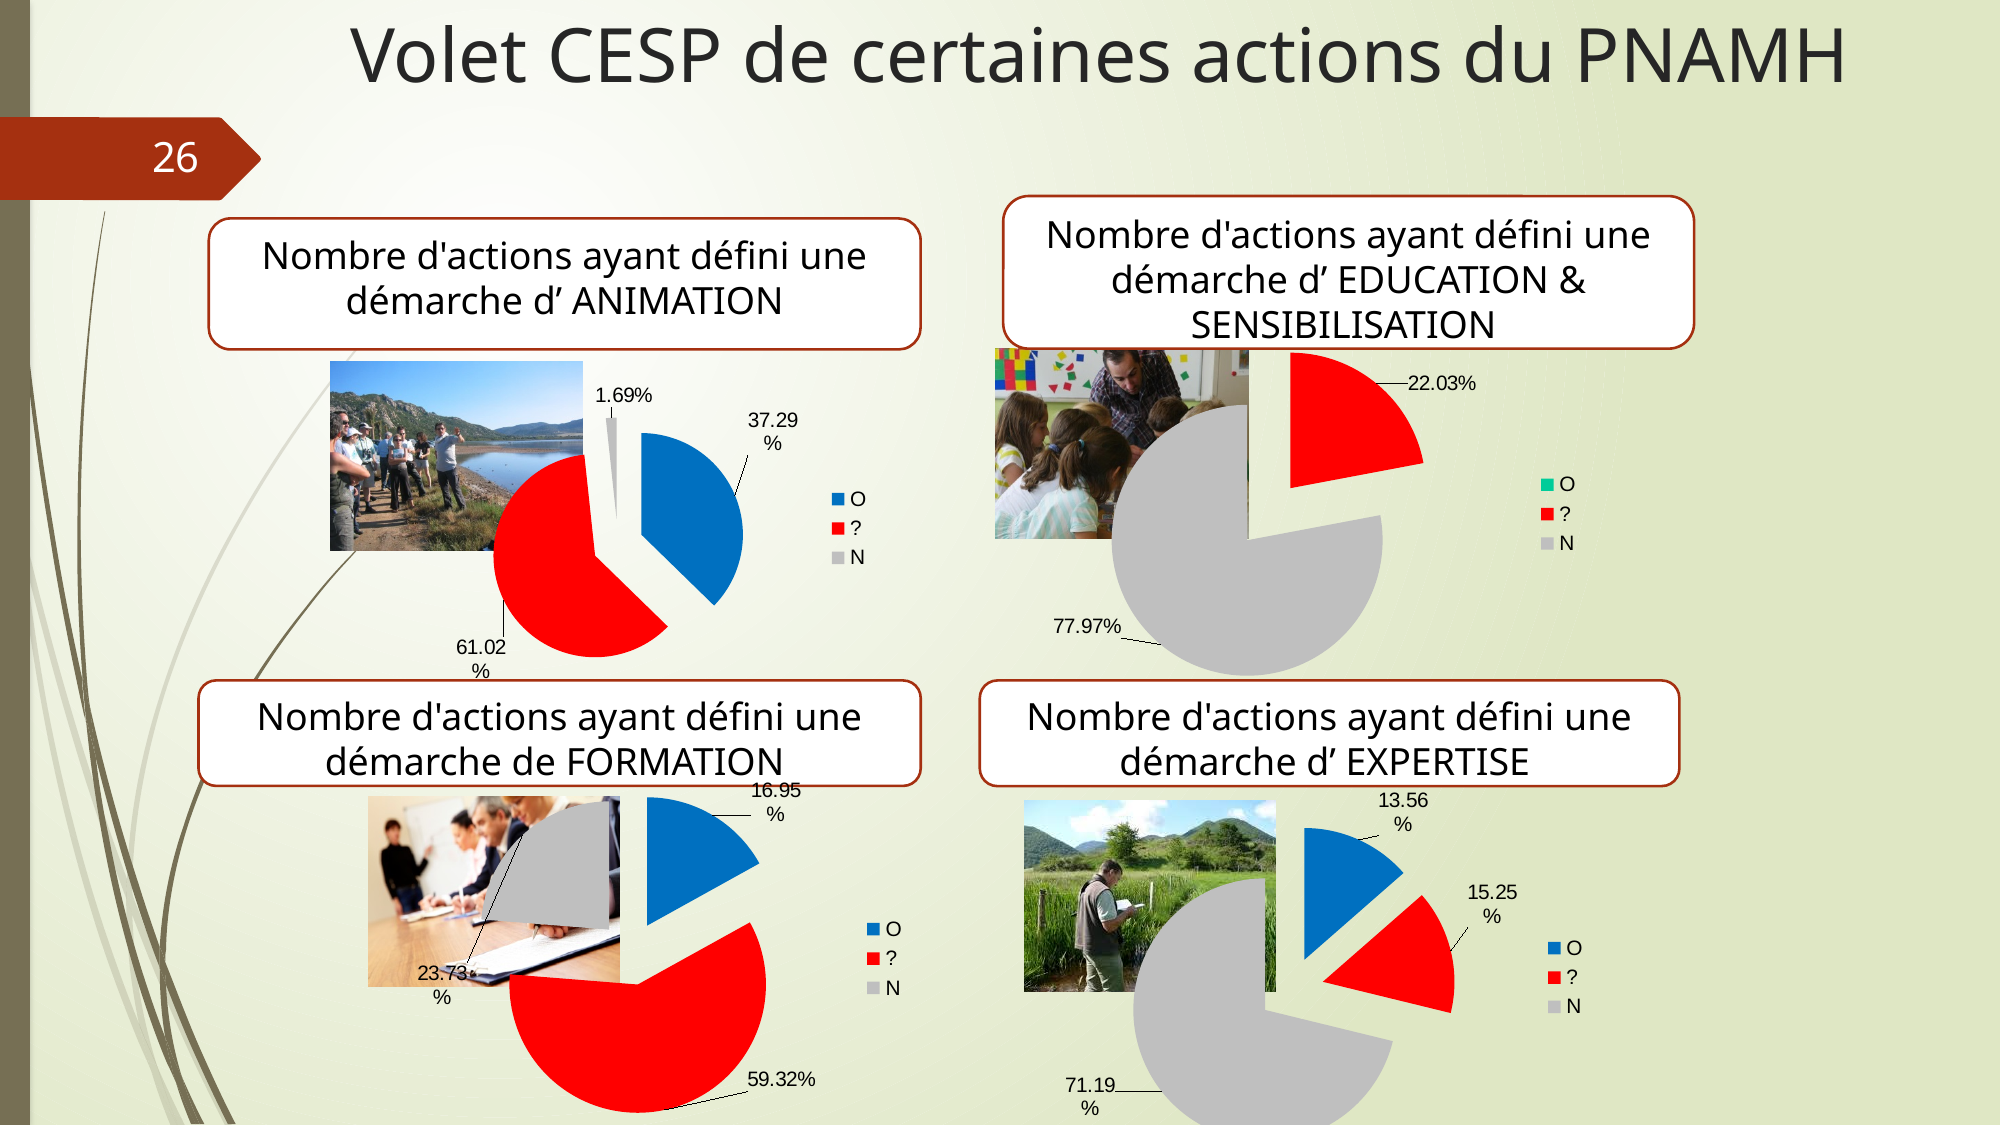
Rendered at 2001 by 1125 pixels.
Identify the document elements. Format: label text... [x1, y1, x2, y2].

picture [1024, 799, 1057, 993]
slide_number 26 [87, 129, 216, 190]
text_box Nombre d'actions ayant défini une démarche de FORMATION [197, 679, 923, 788]
text_box Nombre d'actions ayant défini une démarche d’ EDUCATION & SENSIBILISATION [1001, 194, 1696, 350]
chart [1003, 325, 1595, 703]
text_box Nombre d'actions ayant défini une démarche d’ EXPERTISE [978, 679, 1681, 788]
chart [385, 765, 921, 1125]
text_box Nombre d'actions ayant défini une démarche d’ ANIMATION [207, 217, 922, 351]
chart [1057, 785, 1602, 1125]
picture [994, 348, 1003, 540]
title Volet CESP de certaines actions du PNAMH [335, 0, 1964, 211]
picture [329, 361, 412, 551]
chart [412, 344, 886, 713]
picture [368, 796, 385, 987]
